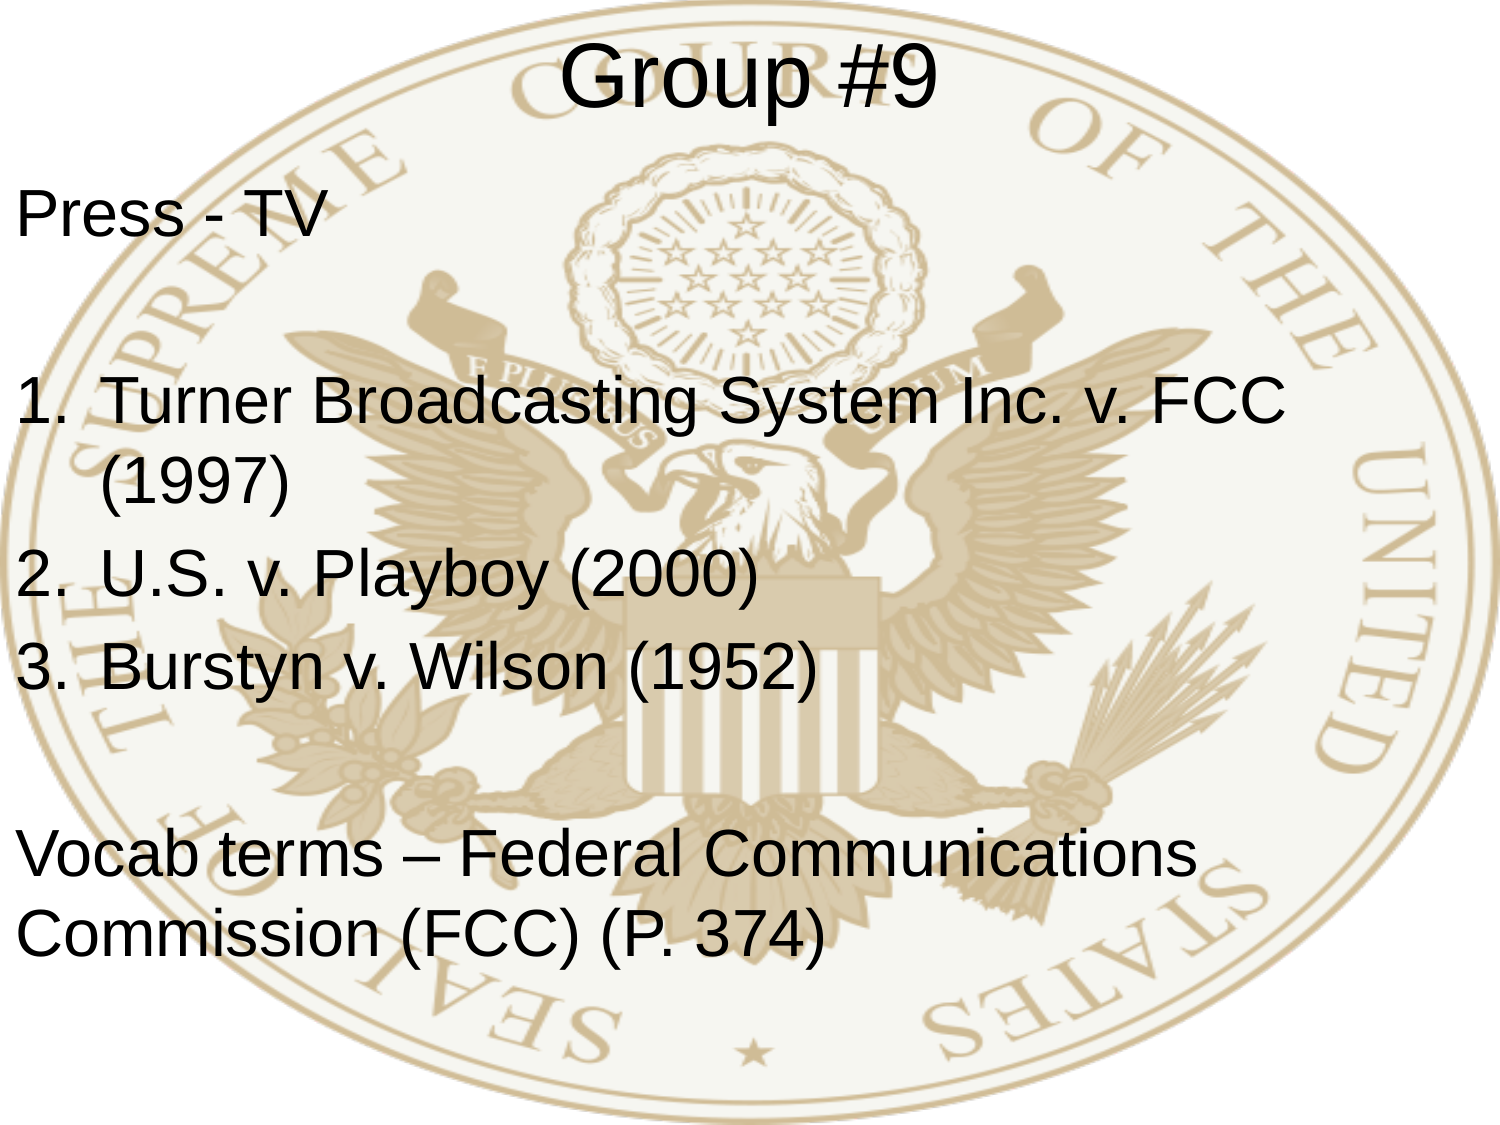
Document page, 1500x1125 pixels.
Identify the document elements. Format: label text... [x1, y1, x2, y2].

title Group #9 [0, 4, 1500, 138]
list Press - TV Turner Broadcasting System Inc. v. FCC (1997) U.S. v. Playboy (2000) Burstyn v. Wilson (1952) Vocab terms – Federal Communications Commission (FCC) (P. 374) [0, 162, 1500, 905]
